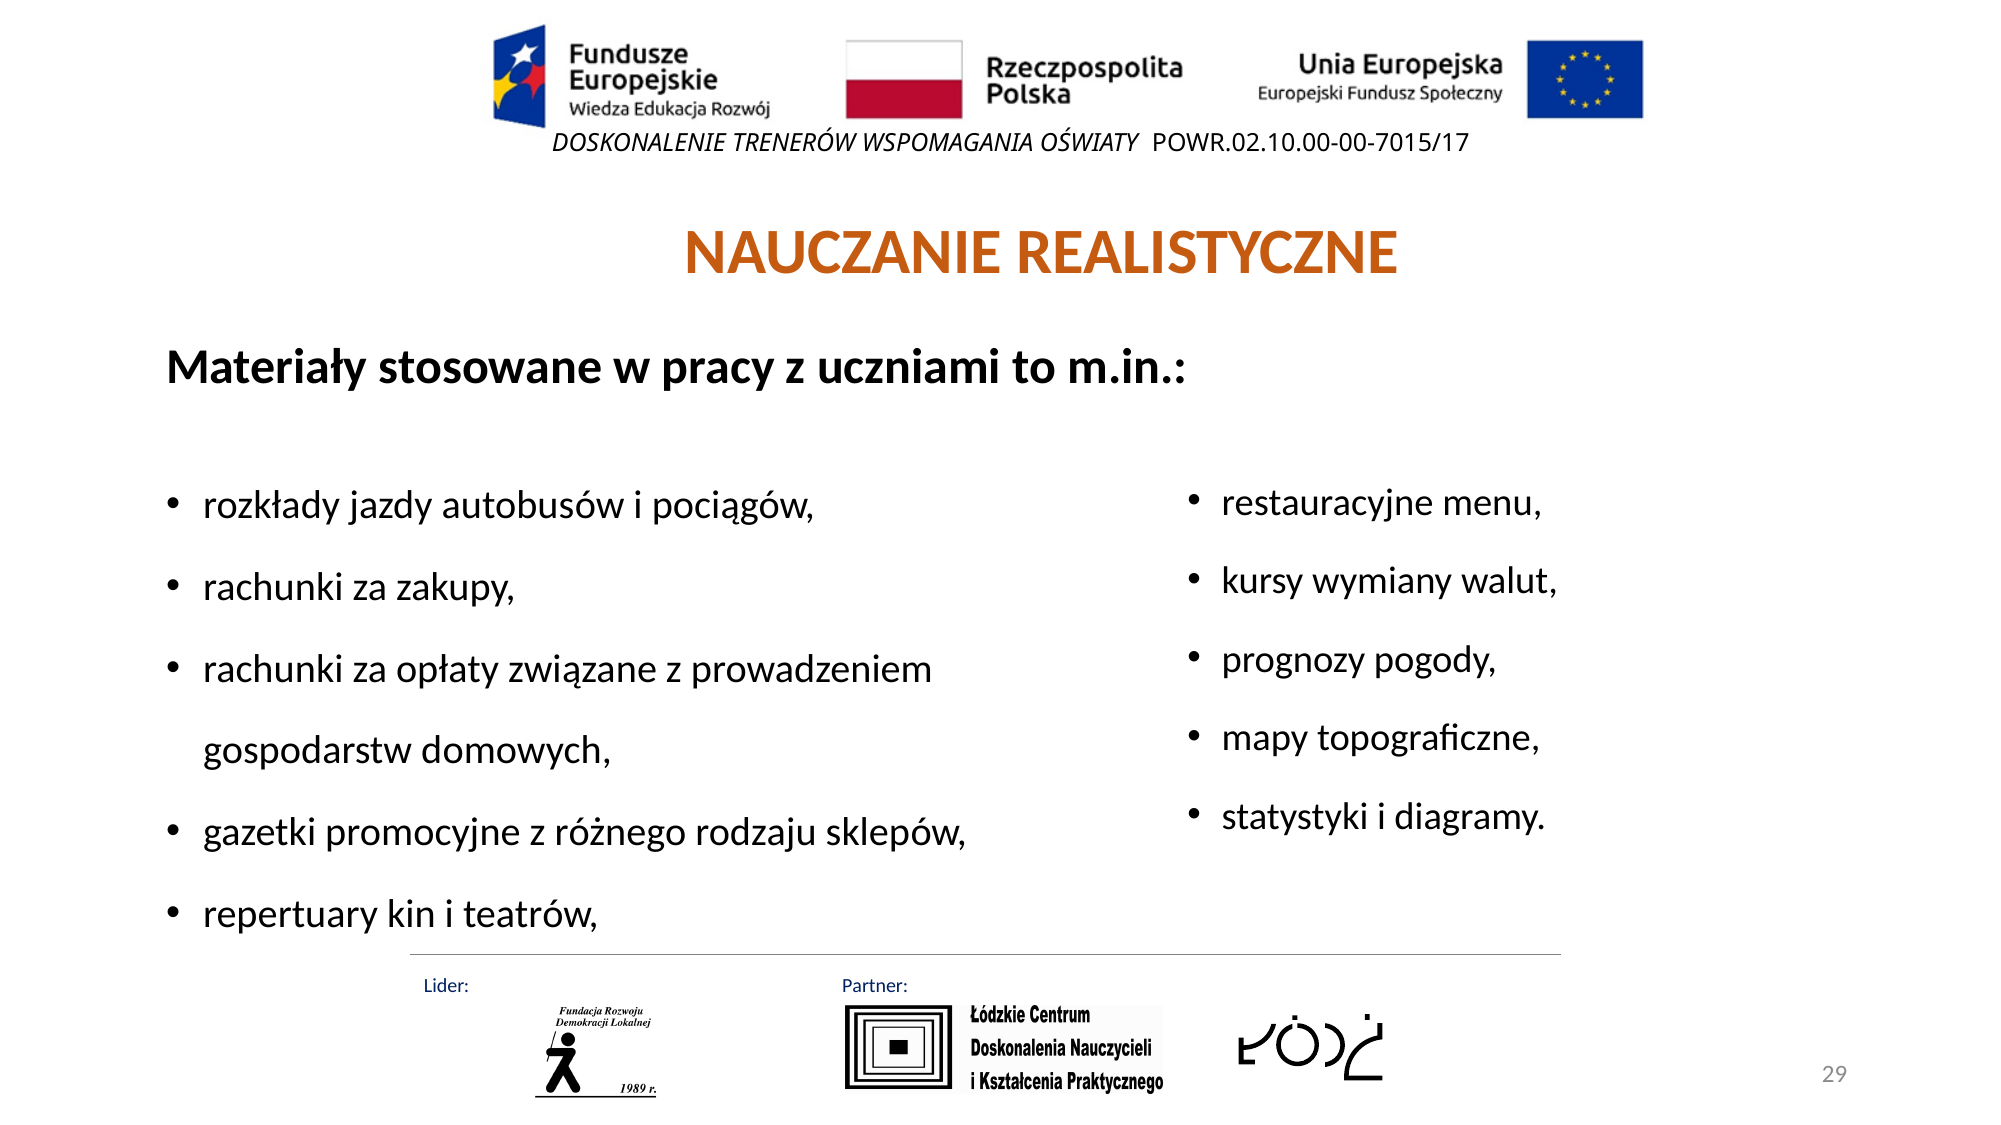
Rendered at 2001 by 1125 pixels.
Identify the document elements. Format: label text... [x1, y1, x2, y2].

text_box restauracyjne menu, kursy wymiany walut, prognozy pogody, mapy topograficzne, statystyki i diagramy. [1172, 436, 1669, 853]
text_box rozkłady jazdy autobusów i pociągów, rachunki za zakupy, rachunki za opłaty związane z prowadzeniem gospodarstw domowych, gazetki promocyjne z różnego rodzaju sklepów, repertuary kin i teatrów, [151, 436, 1026, 954]
text_box Materiały stosowane w pracy z uczniami to m.in.: [151, 283, 1312, 401]
slide_number 29 [1587, 1042, 1863, 1103]
list NAUCZANIE REALISTYCZNE [151, 210, 1933, 297]
picture [468, 0, 1669, 154]
picture [384, 953, 1587, 1125]
title DOSKONALENIE TRENERÓW WSPOMAGANIA OŚWIATY POWR.02.10.00-00-7015/17 [151, 0, 1871, 169]
